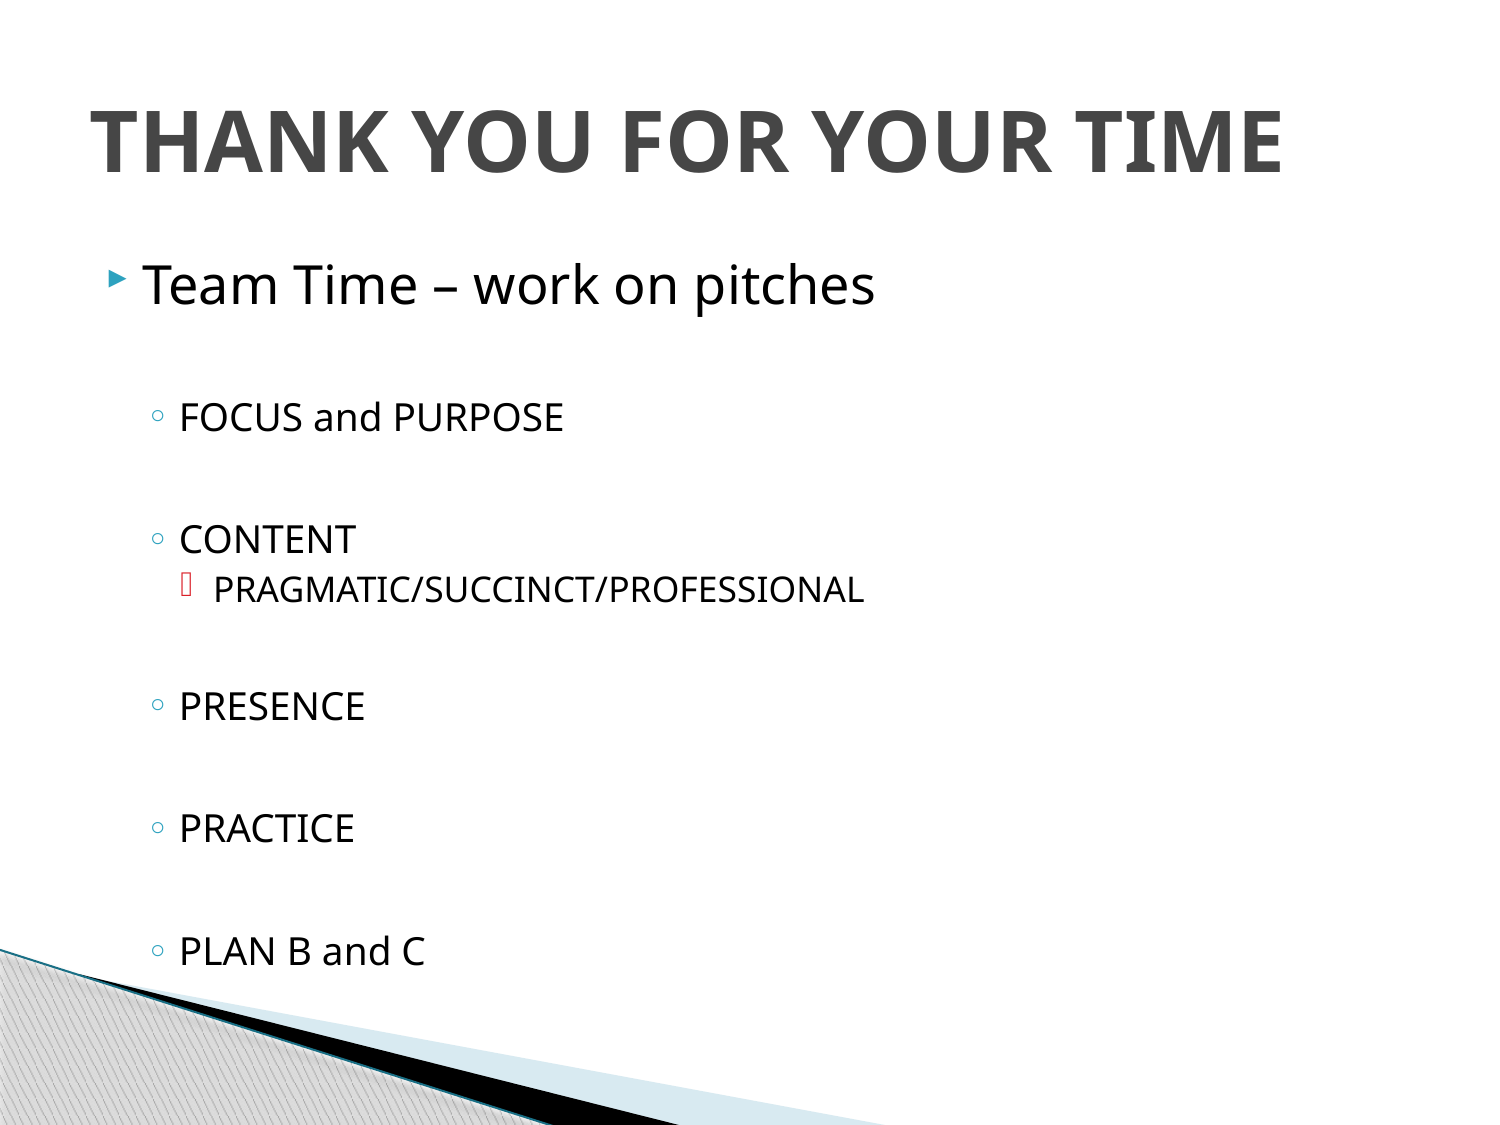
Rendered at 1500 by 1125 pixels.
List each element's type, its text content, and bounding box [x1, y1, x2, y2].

title THANK YOU FOR YOUR TIME [75, 45, 1425, 233]
list Team Time – work on pitches FOCUS and PURPOSE CONTENT PRAGMATIC/SUCCINCT/PROFESSIONAL PRESENCE PRACTICE PLAN B and C [75, 243, 1425, 986]
